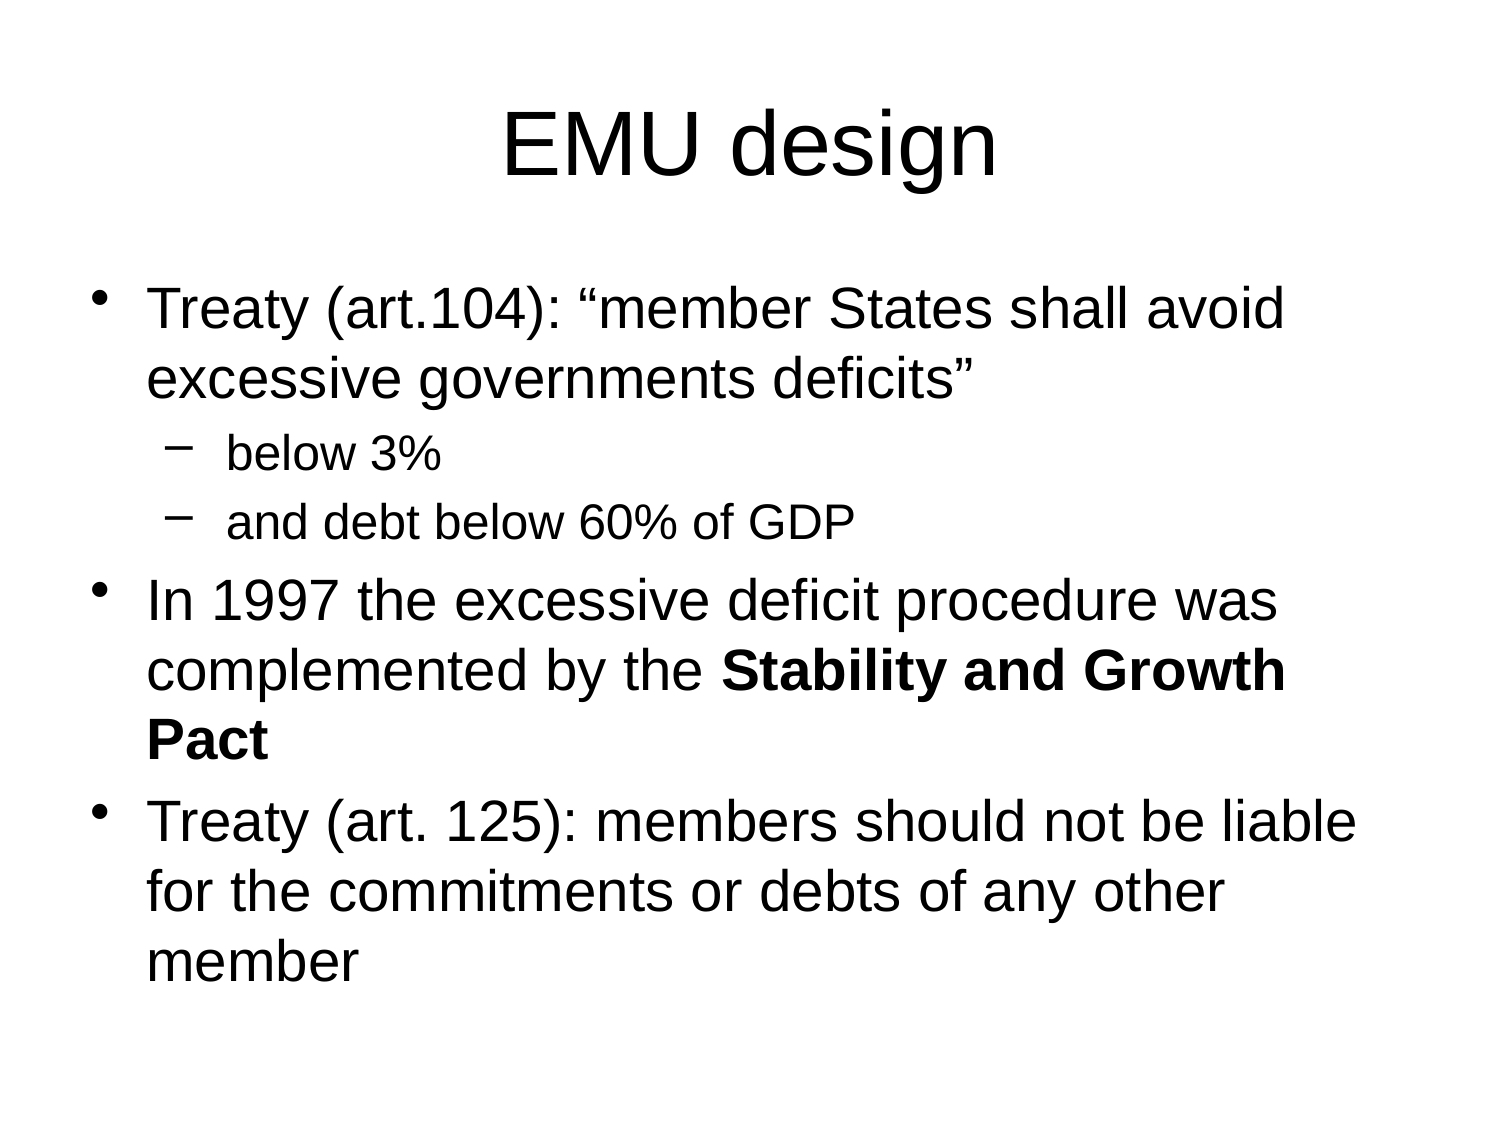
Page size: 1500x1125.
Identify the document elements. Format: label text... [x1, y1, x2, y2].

title EMU design [74, 44, 1426, 233]
list Treaty (art.104): “member States shall avoid excessive governments deficits” below 3% and debt below 60% of GDP In 1997 the excessive deficit procedure was complemented by the Stability and Growth Pact Treaty (art. 125): members should not be liable for the commitments or debts of any other member [74, 262, 1426, 1006]
